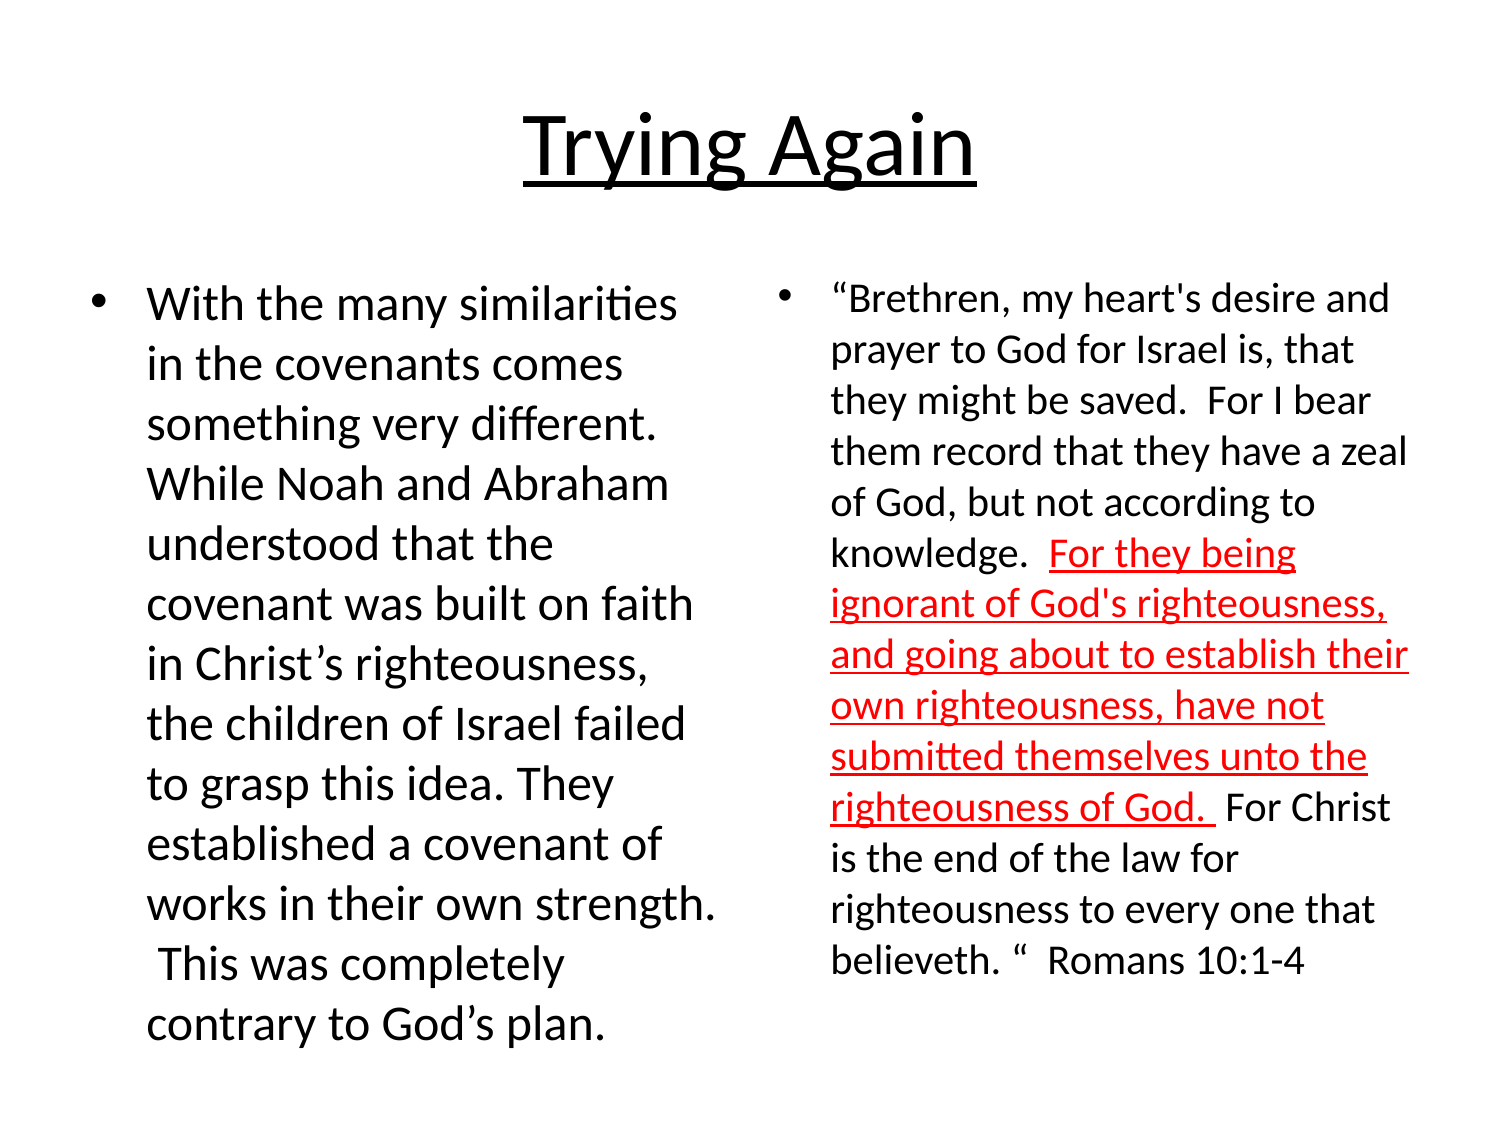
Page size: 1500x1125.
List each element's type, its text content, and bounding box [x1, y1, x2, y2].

list “Brethren, my heart's desire and prayer to God for Israel is, that they might be saved. For I bear them record that they have a zeal of God, but not according to knowledge. For they being ignorant of God's righteousness, and going about to establish their own righteousness, have not submitted themselves unto the righteousness of God. For Christ is the end of the law for righteousness to every one that believeth. “ Romans 10:1-4 [762, 262, 1425, 1005]
title Trying Again [75, 45, 1425, 233]
list With the many similarities in the covenants comes something very different. While Noah and Abraham understood that the covenant was built on faith in Christ’s righteousness, the children of Israel failed to grasp this idea. They established a covenant of works in their own strength. This was completely contrary to God’s plan. [75, 262, 738, 1005]
